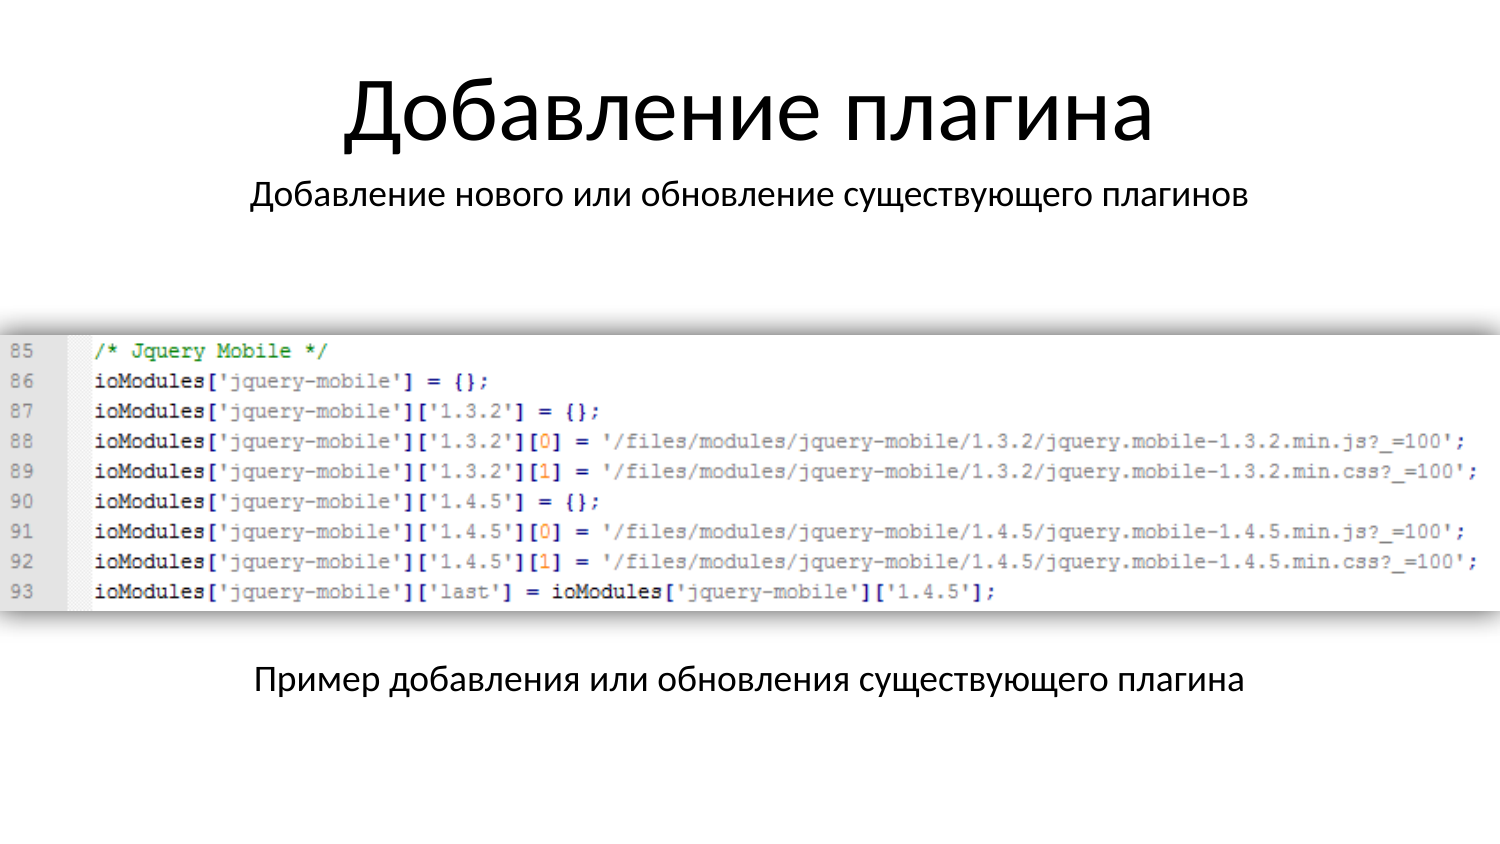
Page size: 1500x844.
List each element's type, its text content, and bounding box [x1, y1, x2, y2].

picture [0, 335, 1500, 612]
text_box Добавление нового или обновление существующего плагинов [76, 161, 1424, 222]
text_box Пример добавления или обновления существующего плагина [238, 646, 1262, 706]
title Добавление плагина [75, 33, 1425, 175]
